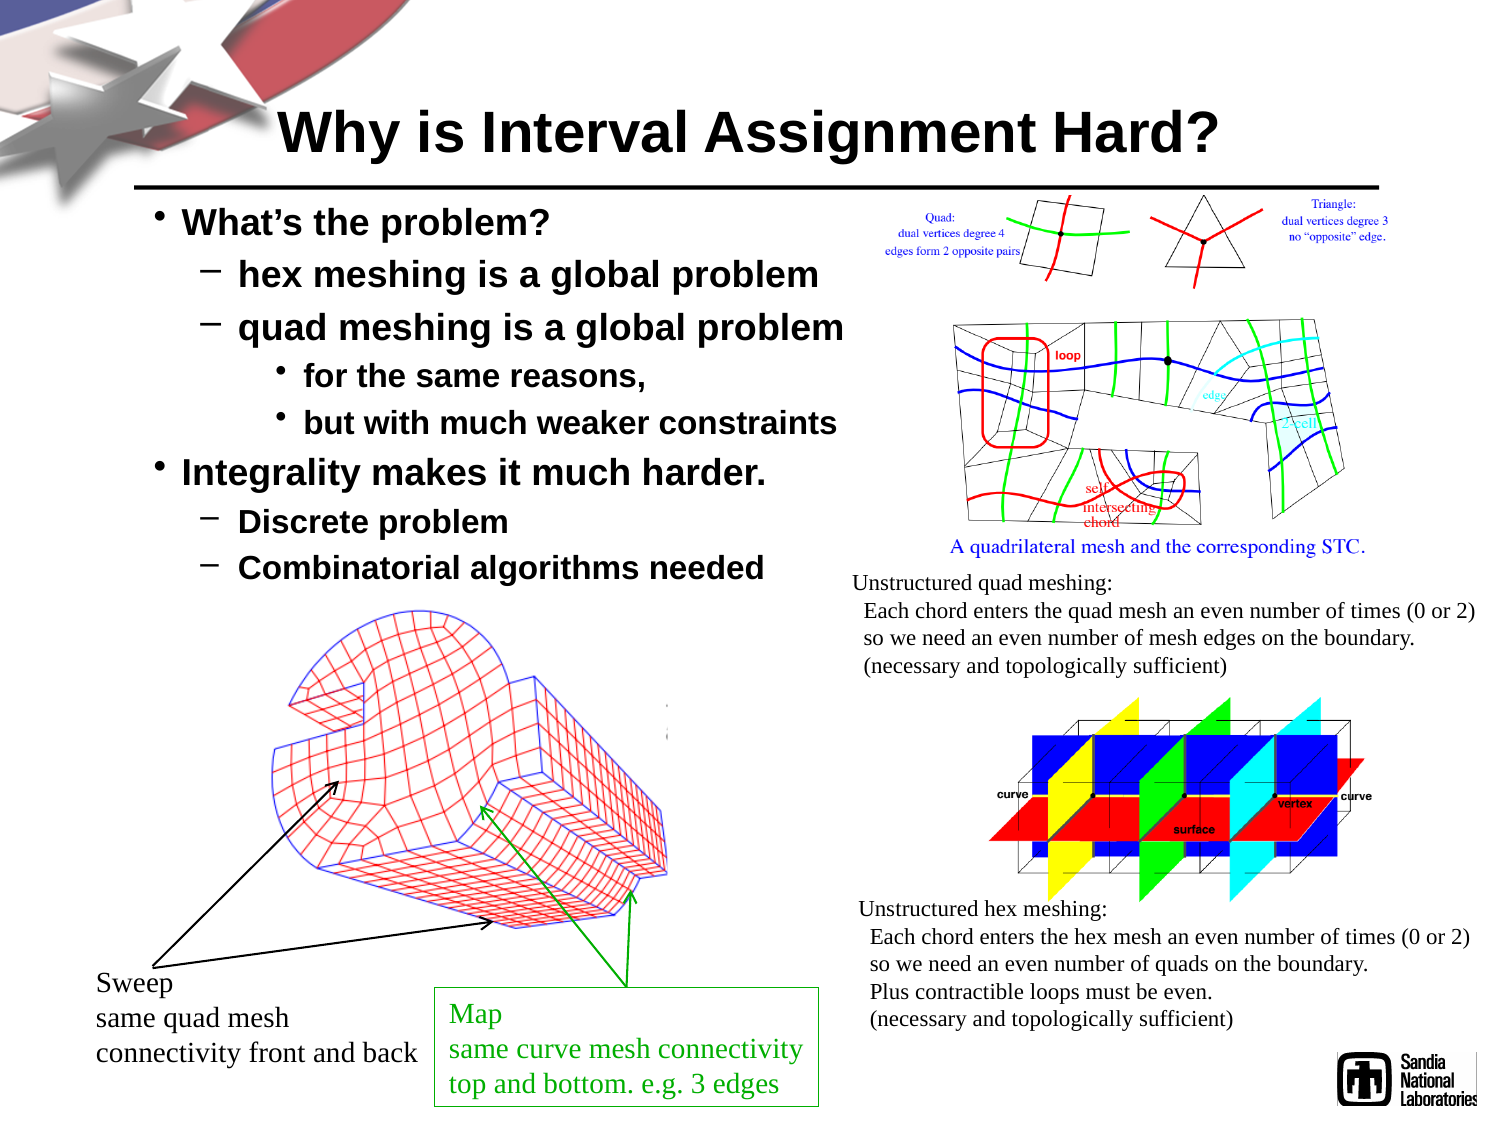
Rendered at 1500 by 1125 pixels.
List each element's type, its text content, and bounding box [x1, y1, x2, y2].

list What’s the problem? hex meshing is a global problem quad meshing is a global problem for the same reasons, but with much weaker constraints Integrality makes it much harder. Discrete problem Combinatorial algorithms needed [109, 189, 958, 478]
text_box Unstructured hex meshing: Each chord enters the hex mesh an even number of times (0 or 2) so we need an even number of quads on the boundary. Plus contractible loops must be even. (necessary and topologically sufficient) [843, 886, 1492, 1039]
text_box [79, 606, 820, 1109]
title Why is Interval Assignment Hard? [111, 45, 1388, 194]
text_box Unstructured quad meshing: Each chord enters the quad mesh an even number of times (0 or 2) so we need an even number of mesh edges on the boundary. (necessary and topologically sufficient) [837, 560, 1498, 686]
picture [984, 696, 1375, 906]
picture [882, 195, 1390, 563]
